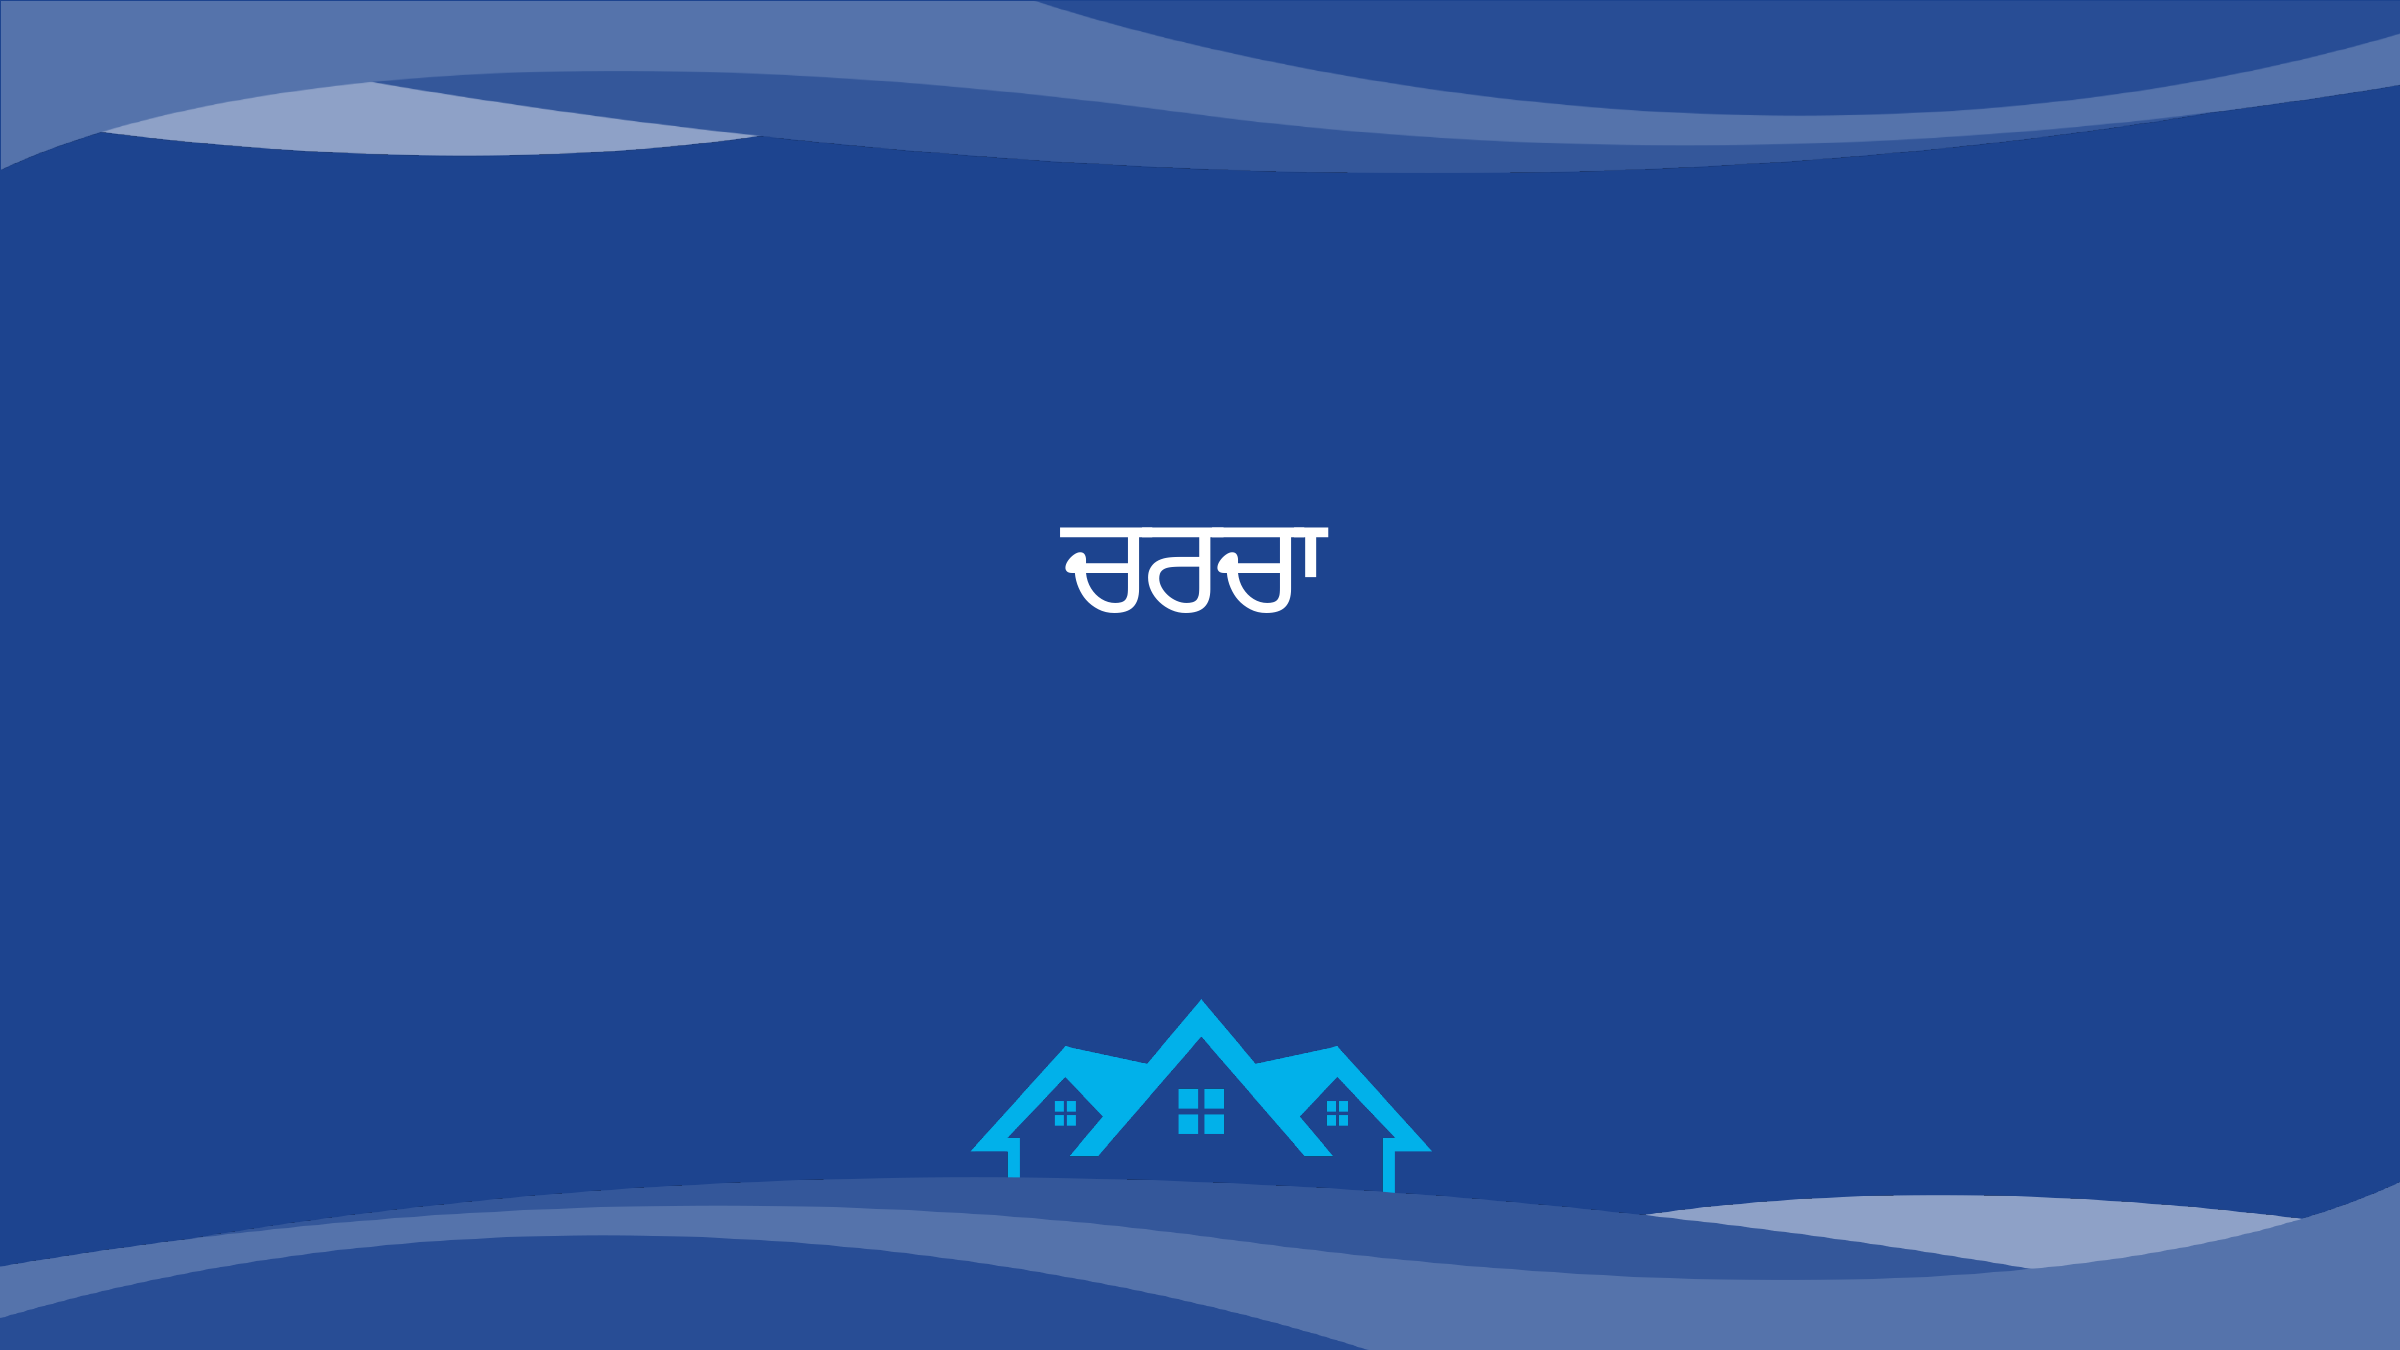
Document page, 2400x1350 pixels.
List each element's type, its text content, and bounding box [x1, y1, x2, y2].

picture [3, 1, 2400, 173]
picture [0, 999, 2400, 1350]
title ਚਰਚਾ [249, 474, 2175, 642]
